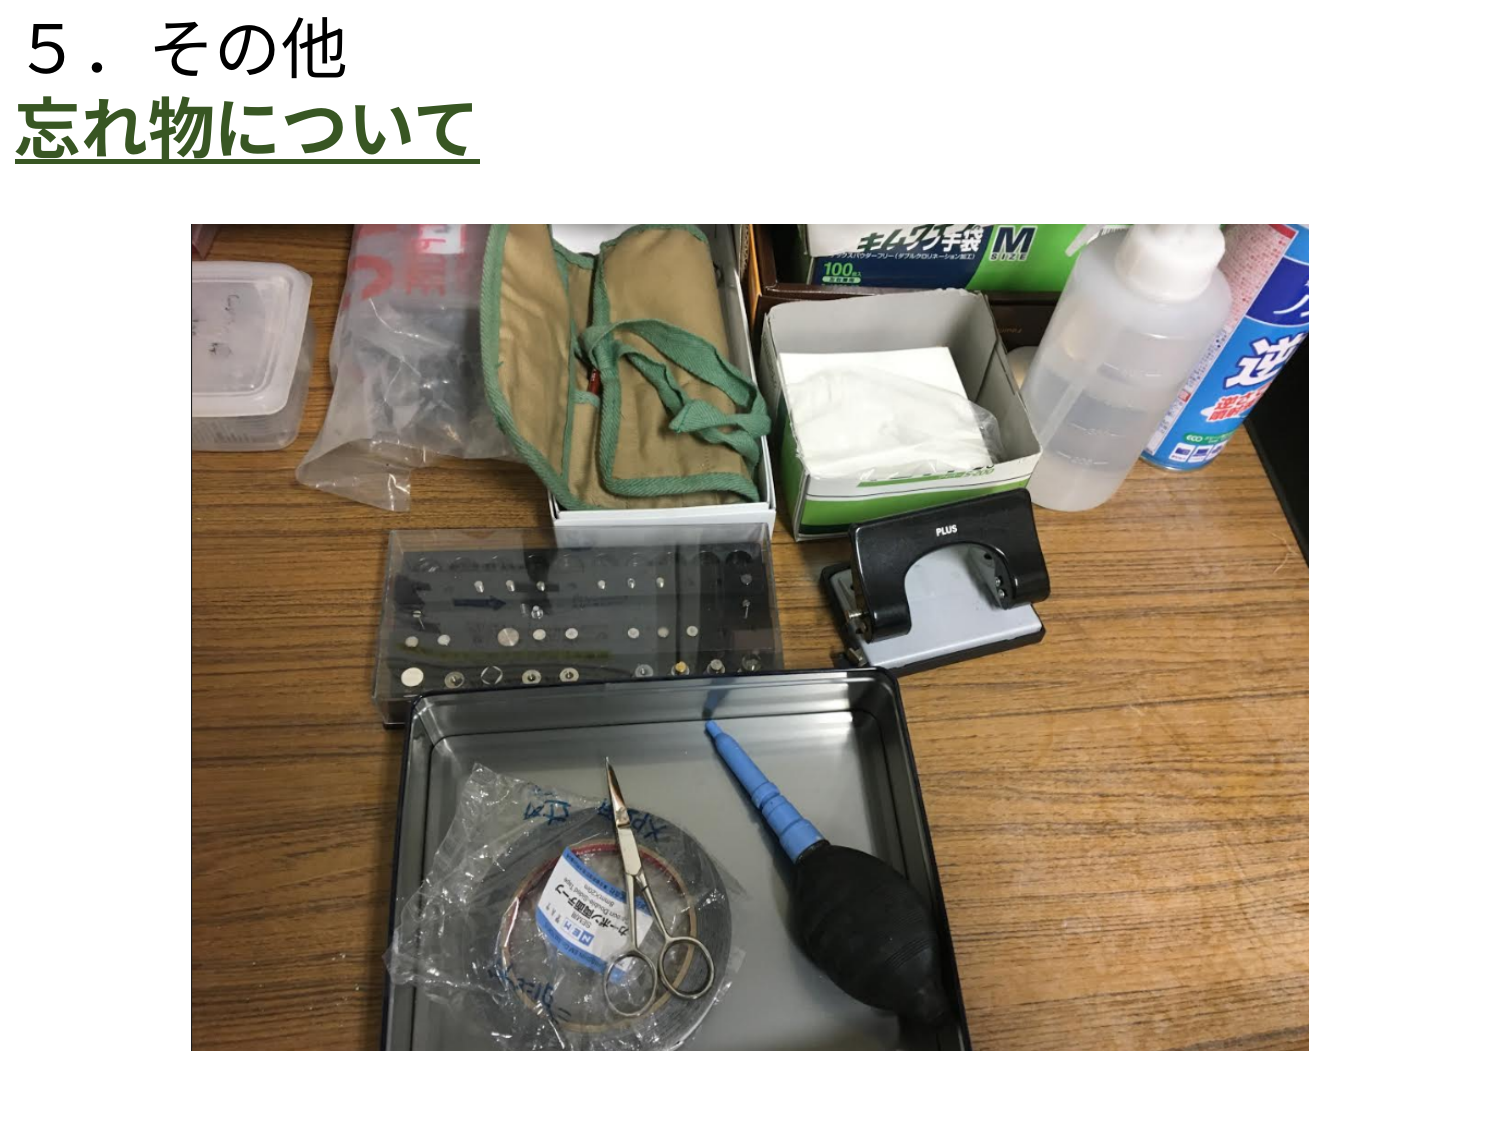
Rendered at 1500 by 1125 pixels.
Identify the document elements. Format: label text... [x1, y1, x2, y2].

picture [191, 224, 1309, 1051]
text_box ５．その他 忘れ物について [0, 0, 1500, 335]
